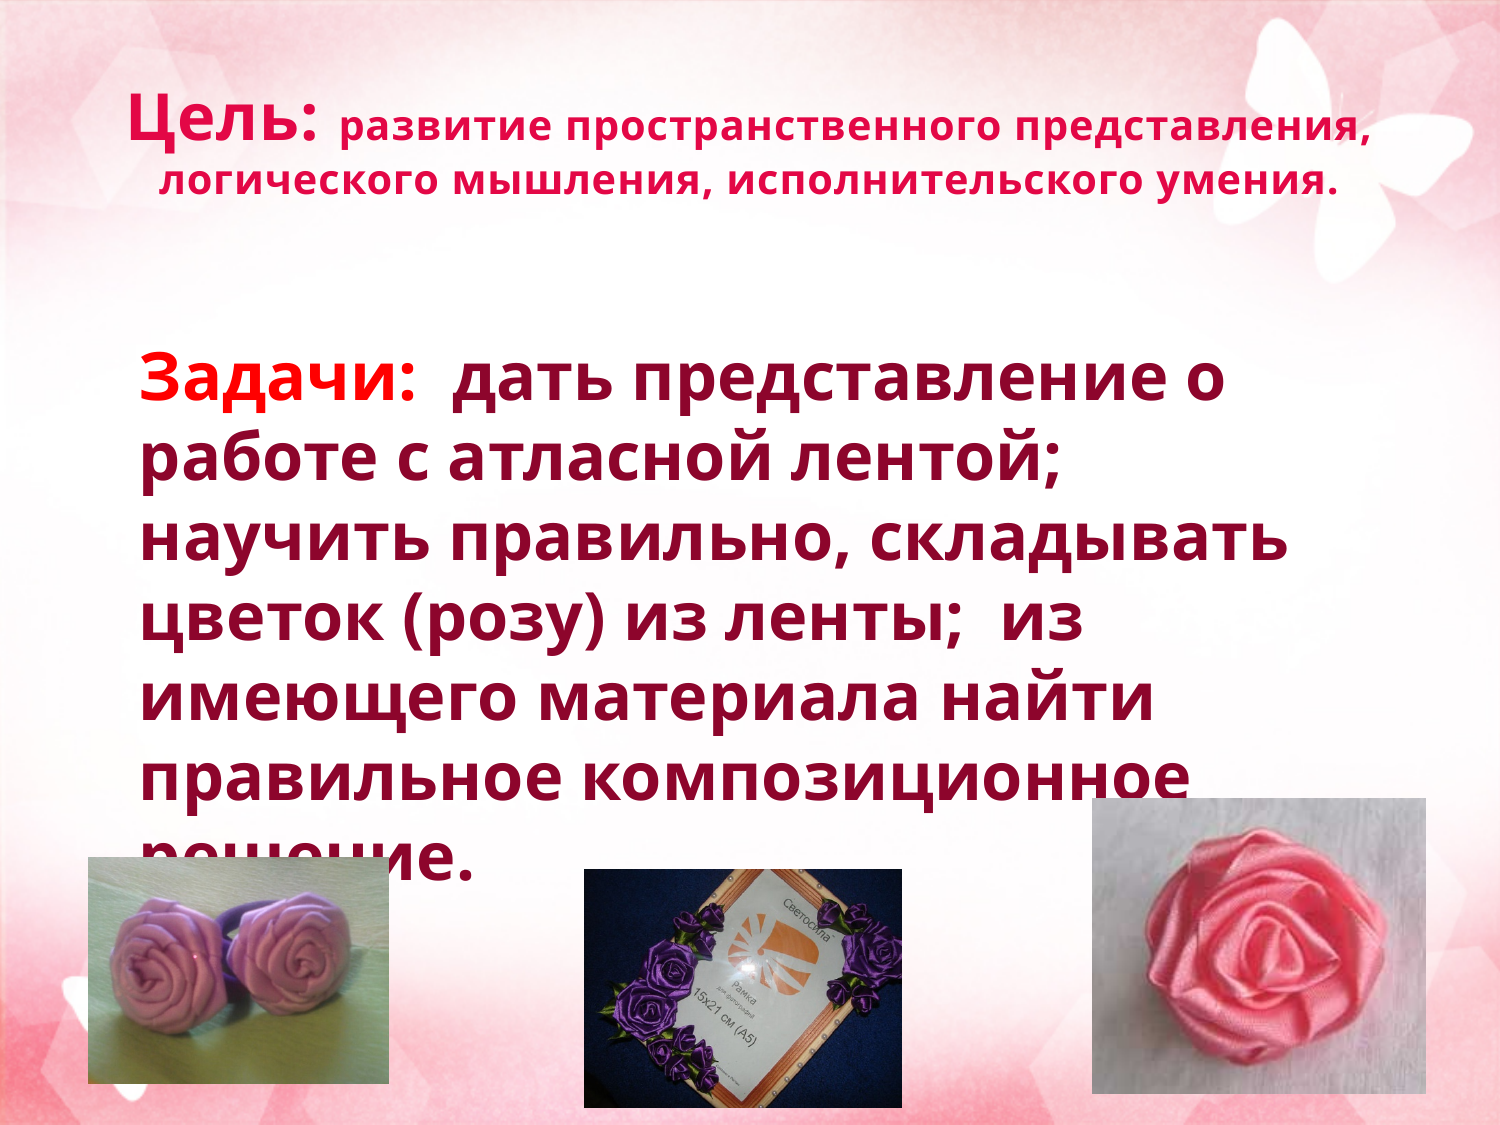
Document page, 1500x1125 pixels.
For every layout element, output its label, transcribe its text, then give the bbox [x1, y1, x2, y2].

title Цель: развитие пространственного представления, логического мышления, исполнительского умения. [75, 45, 1425, 233]
picture [0, 0, 1500, 1125]
list Задачи: дать представление о работе с атласной лентой; научить правильно, складывать цветок (розу) из ленты; из имеющего материала найти правильное композиционное решение. [123, 326, 1378, 1005]
